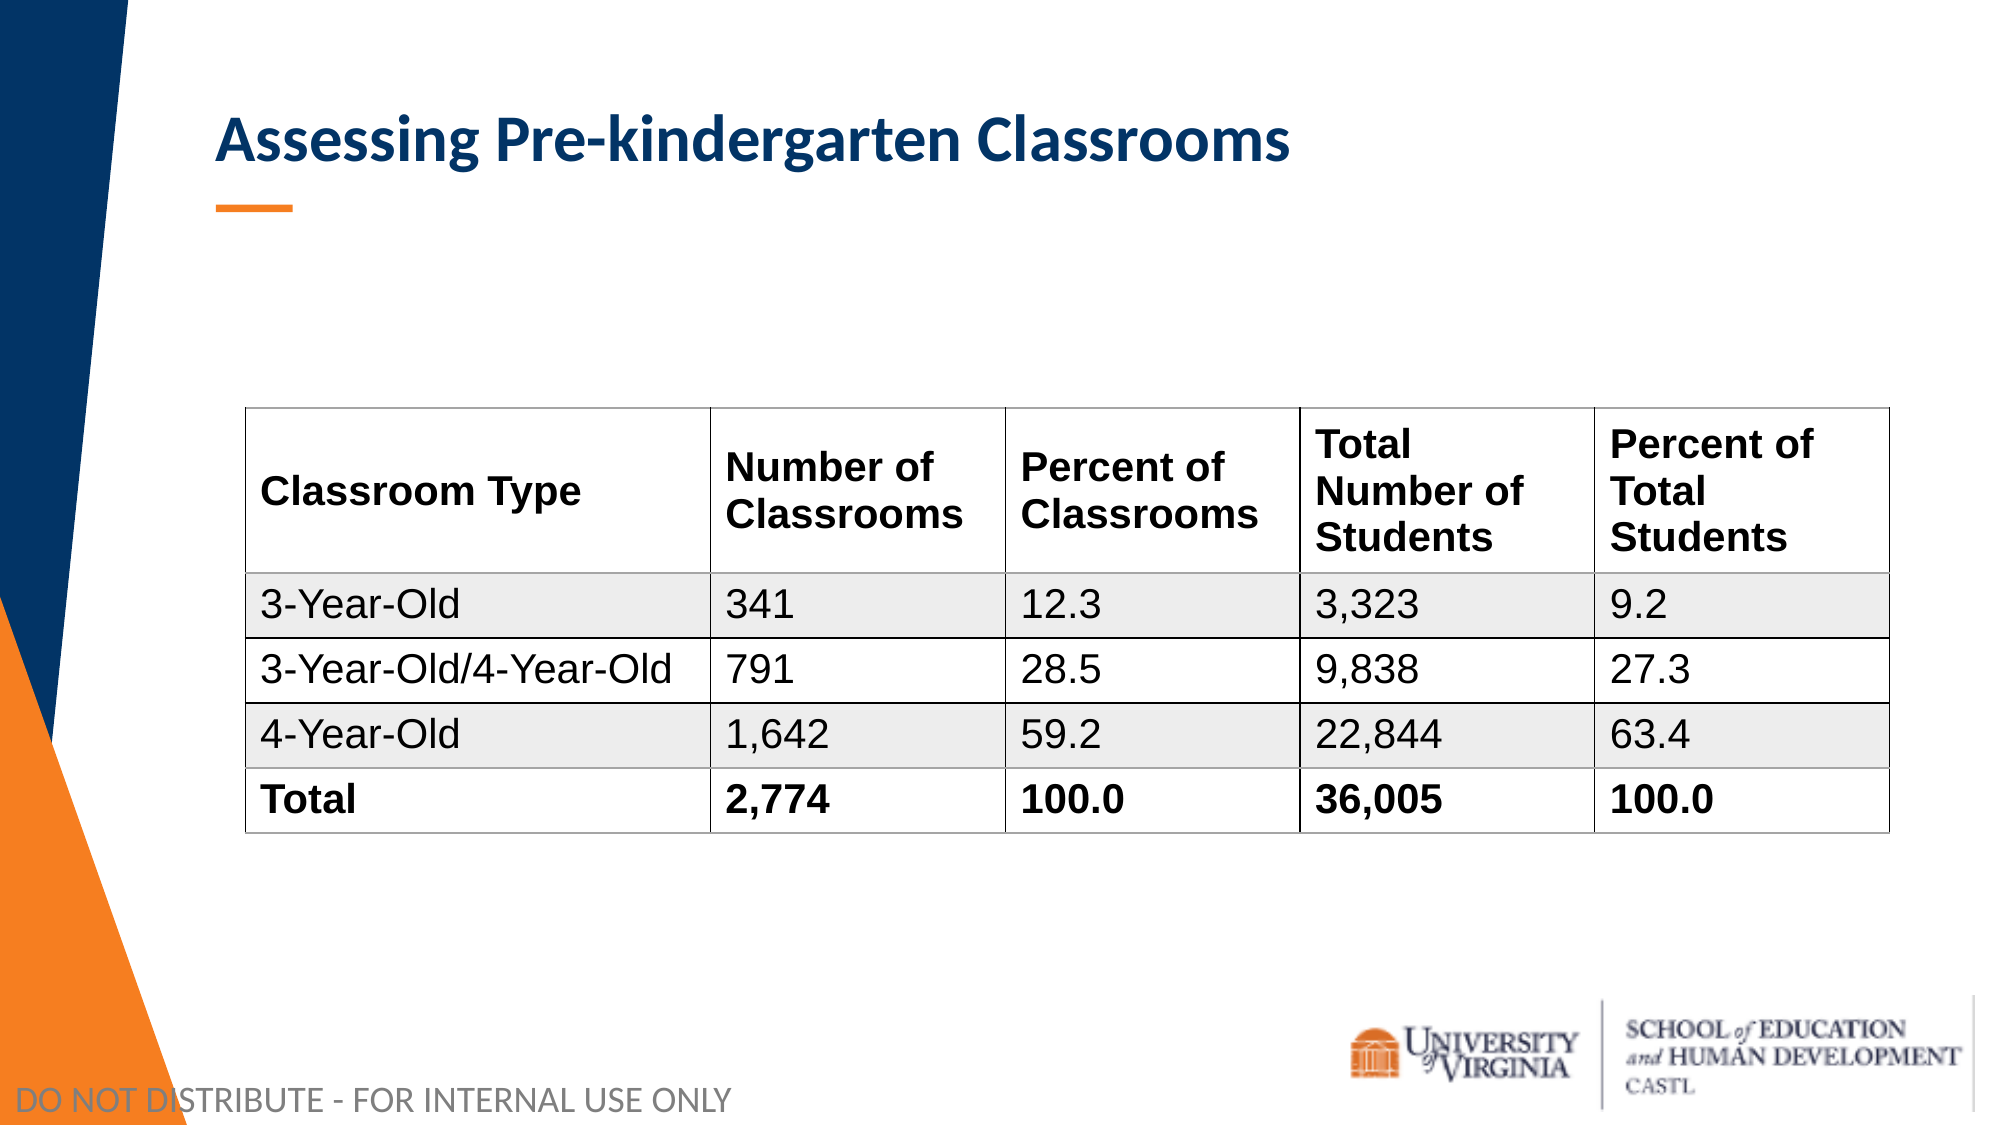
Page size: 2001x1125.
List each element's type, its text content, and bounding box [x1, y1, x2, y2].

table_cell 3,323 [1301, 574, 1594, 637]
table_cell 9.2 [1595, 574, 1889, 637]
table_cell 9,838 [1301, 639, 1594, 702]
table_cell 791 [711, 639, 1005, 702]
text_box [215, 204, 293, 213]
table_cell 36,005 [1301, 769, 1594, 832]
table_cell 63.4 [1595, 704, 1889, 767]
table_header Classroom Type [246, 409, 710, 572]
table_header Percent of Classrooms [1006, 409, 1299, 572]
table_cell 1,642 [711, 704, 1005, 767]
table_cell Total [246, 769, 710, 832]
table_cell 27.3 [1595, 639, 1889, 702]
table_cell 100.0 [1006, 769, 1299, 832]
text_box Assessing Pre-kindergarten Classrooms [200, 79, 1405, 170]
table_cell 3-Year-Old/4-Year-Old [246, 639, 710, 702]
table_cell 4-Year-Old [246, 704, 710, 767]
table_cell 22,844 [1301, 704, 1594, 767]
table_cell 3-Year-Old [246, 574, 710, 637]
table_header Percent of Total Students [1595, 409, 1889, 572]
table_cell 28.5 [1006, 639, 1299, 702]
table_cell 12.3 [1006, 574, 1299, 637]
table_cell 2,774 [711, 769, 1005, 832]
table_header Number of Classrooms [711, 409, 1005, 572]
table_cell 341 [711, 574, 1005, 637]
picture [1315, 994, 1975, 1112]
footer DO NOT DISTRIBUTE - FOR INTERNAL USE ONLY [0, 1067, 774, 1125]
table_cell 59.2 [1006, 704, 1299, 767]
table_header Total Number of Students [1301, 409, 1594, 572]
table_cell 100.0 [1595, 769, 1889, 832]
